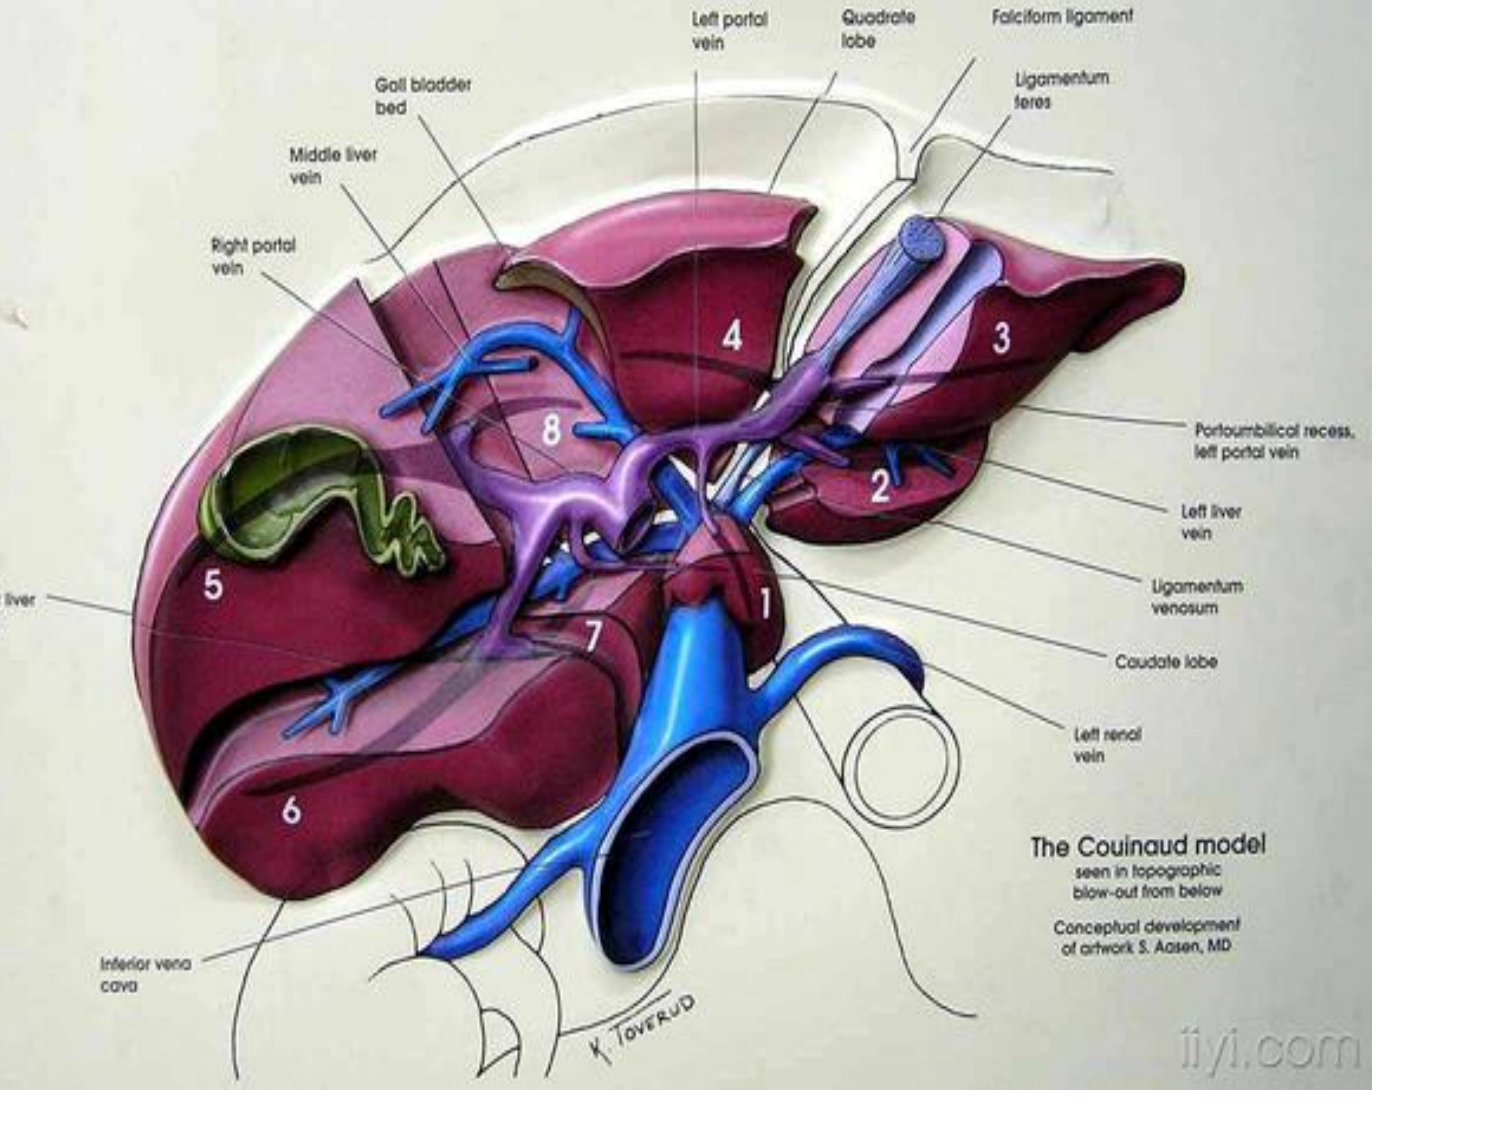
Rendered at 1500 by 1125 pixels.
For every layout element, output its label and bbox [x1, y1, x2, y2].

picture [0, 0, 1372, 1091]
